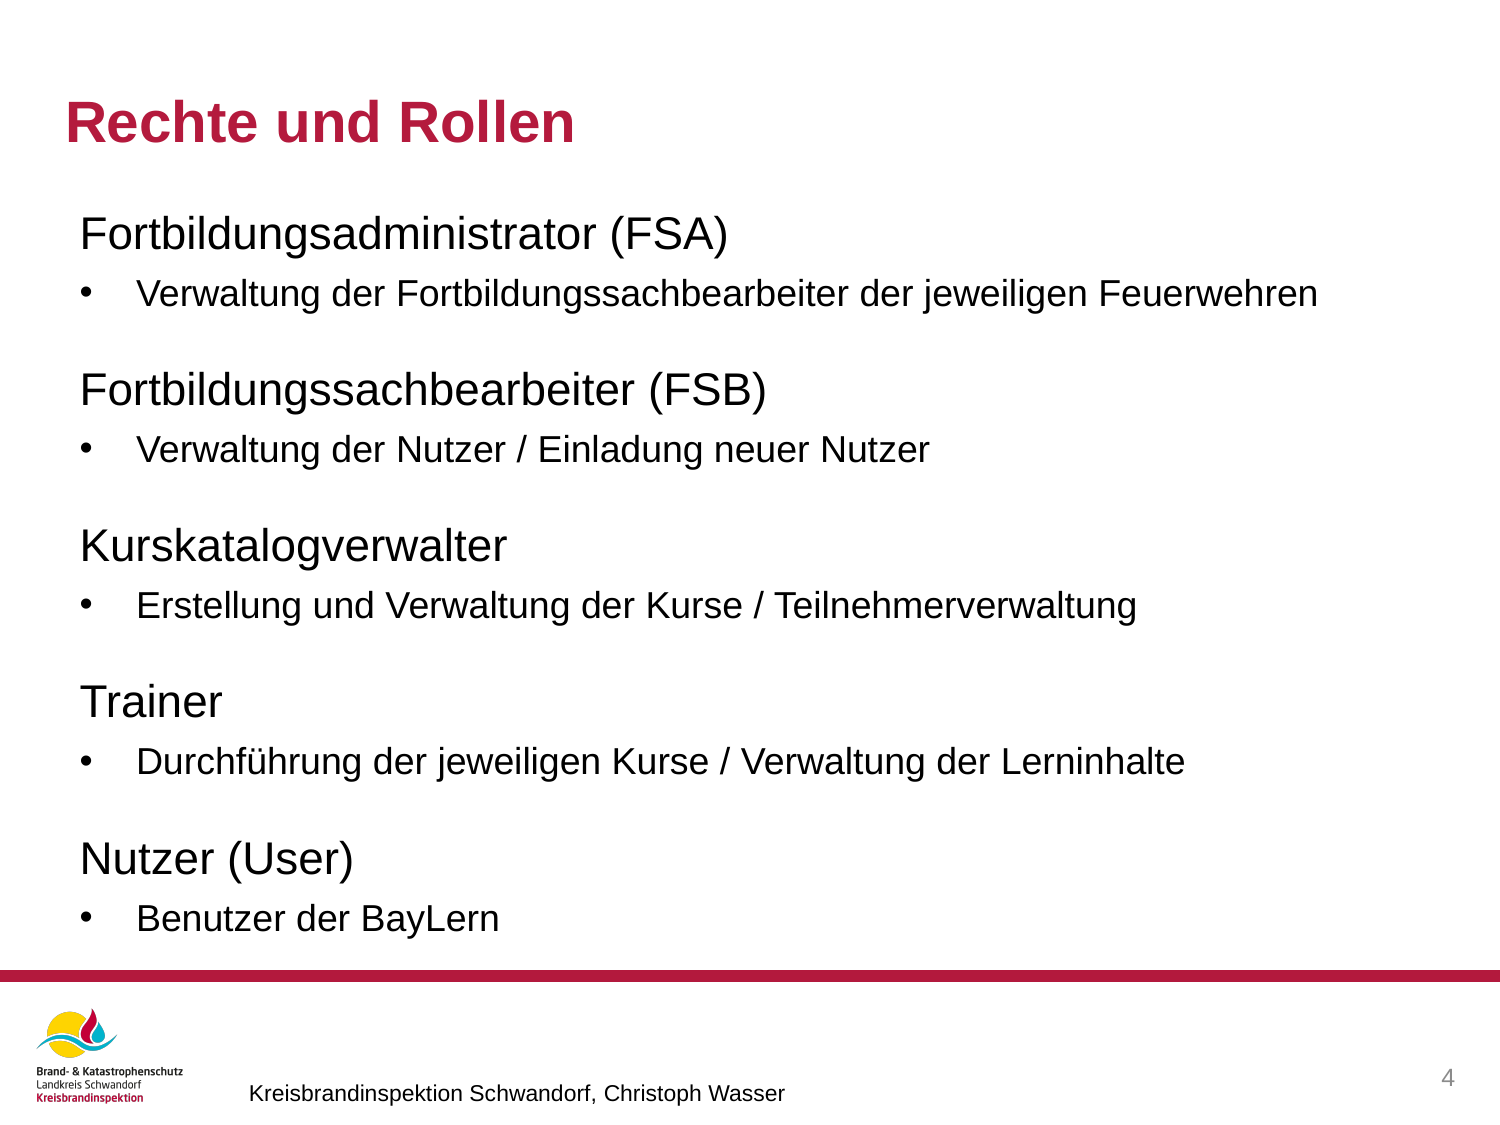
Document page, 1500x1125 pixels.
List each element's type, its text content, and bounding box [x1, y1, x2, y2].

picture [36, 1008, 183, 1104]
text_box Fortbildungsadministrator (FSA) Verwaltung der Fortbildungssachbearbeiter der jeweiligen Feuerwehren Fortbildungssachbearbeiter (FSB) Verwaltung der Nutzer / Einladung neuer Nutzer Kurskatalogverwalter Erstellung und Verwaltung der Kurse / Teilnehmerverwaltung Trainer Durchführung der jeweiligen Kurse / Verwaltung der Lerninhalte Nutzer (User) Benutzer der BayLern [64, 196, 1436, 947]
title Rechte und Rollen [64, 83, 1436, 155]
slide_number 4 [1378, 1046, 1471, 1107]
